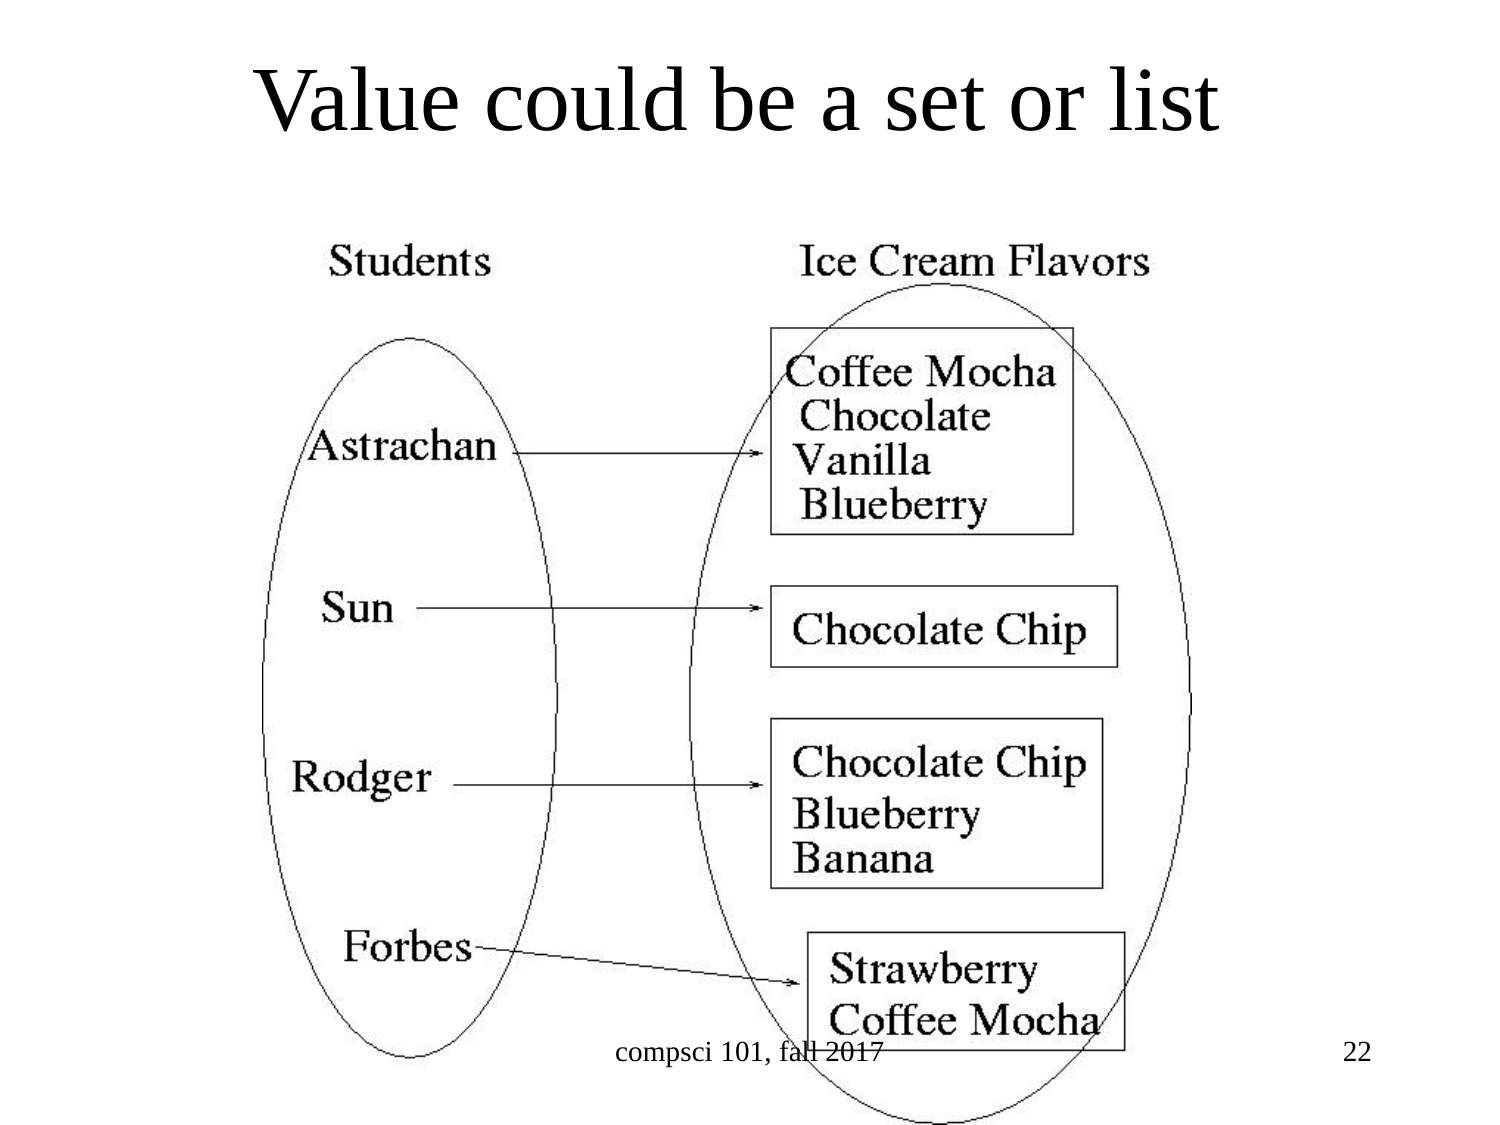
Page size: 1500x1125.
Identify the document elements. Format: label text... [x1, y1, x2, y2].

slide_number 22 [1196, 1024, 1388, 1101]
title Value could be a set or list [99, 0, 1375, 188]
picture [262, 242, 1192, 1125]
